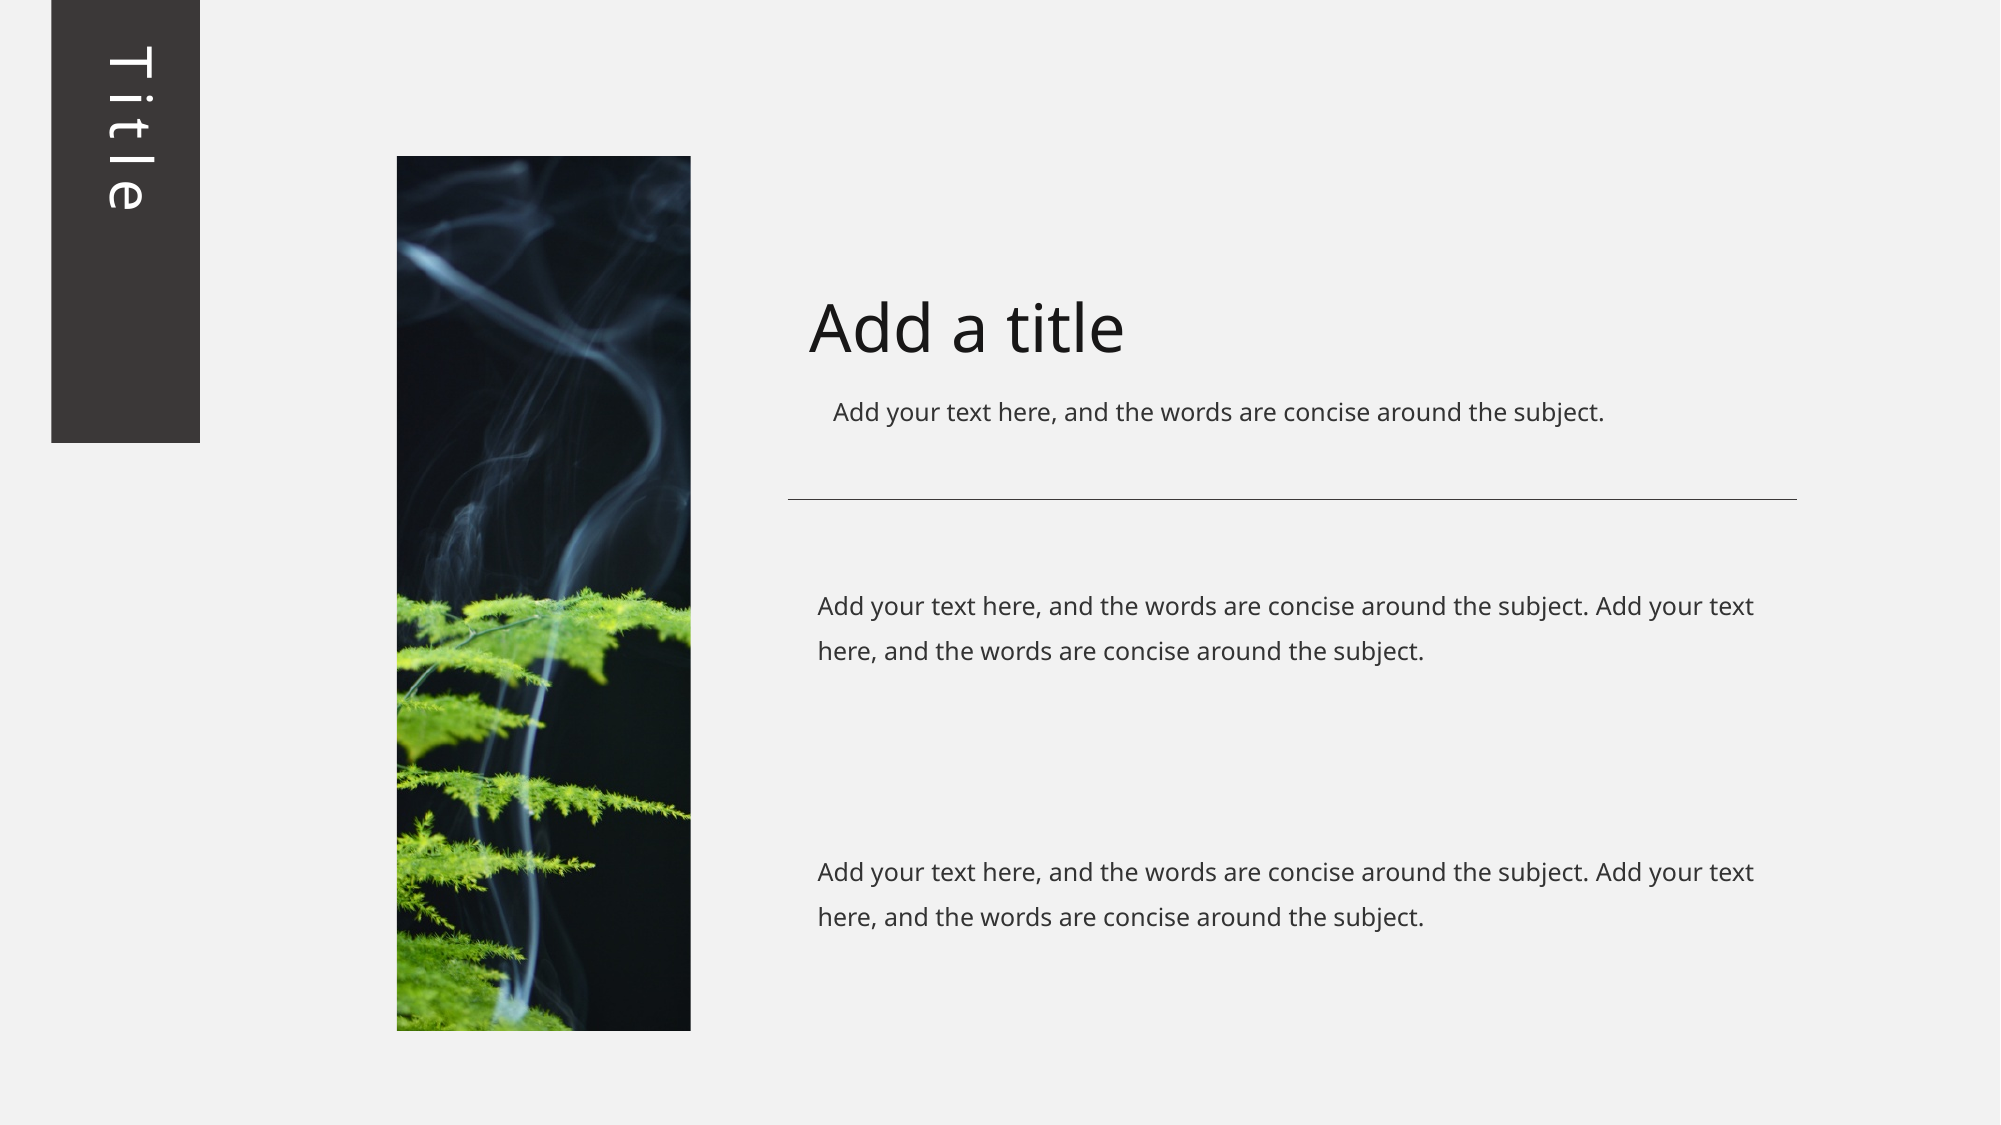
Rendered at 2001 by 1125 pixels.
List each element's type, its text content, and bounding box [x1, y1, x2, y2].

text_box Add your text here, and the words are concise around the subject. [818, 374, 1797, 434]
text_box Add a title [794, 278, 1142, 373]
text_box Add your text here, and the words are concise around the subject. Add your text here, and the words are concise around the subject. [802, 568, 1782, 718]
text_box Title [75, 31, 177, 443]
text_box Add your text here, and the words are concise around the subject. Add your text here, and the words are concise around the subject. [802, 833, 1782, 984]
text_box [50, 0, 201, 444]
picture [396, 156, 691, 1031]
